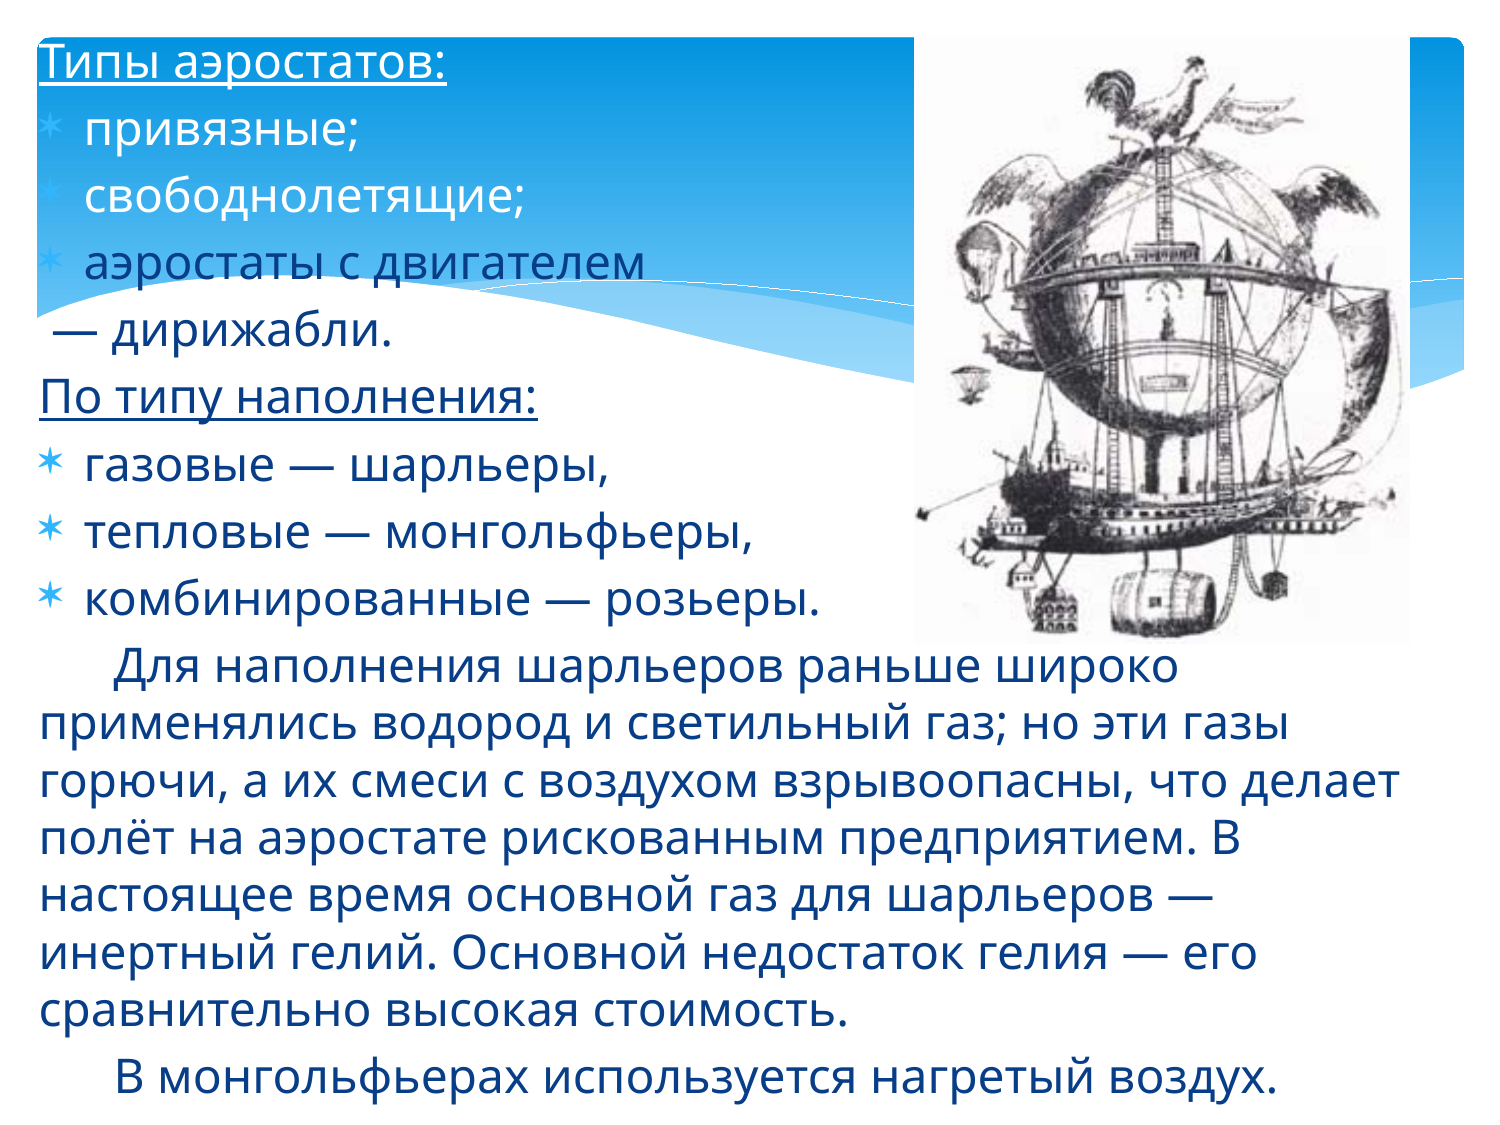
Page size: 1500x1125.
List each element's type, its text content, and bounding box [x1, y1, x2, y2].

list Типы аэростатов: привязные; свободнолетящие; аэростаты с двигателем — дирижабли. По типу наполнения: газовые — шарльеры, тепловые — монгольфьеры, комбинированные — розьеры. Для наполнения шарльеров раньше широко применялись водород и светильный газ; но эти газы горючи, а их смеси с воздухом взрывоопасны, что делает полёт на аэростате рискованным предприятием. В настоящее время основной газ для шарльеров — инертный гелий. Основной недостаток гелия — его сравнительно высокая стоимость. В монгольфьерах используется нагретый воздух. [23, 23, 1466, 1091]
picture [913, 34, 1410, 644]
